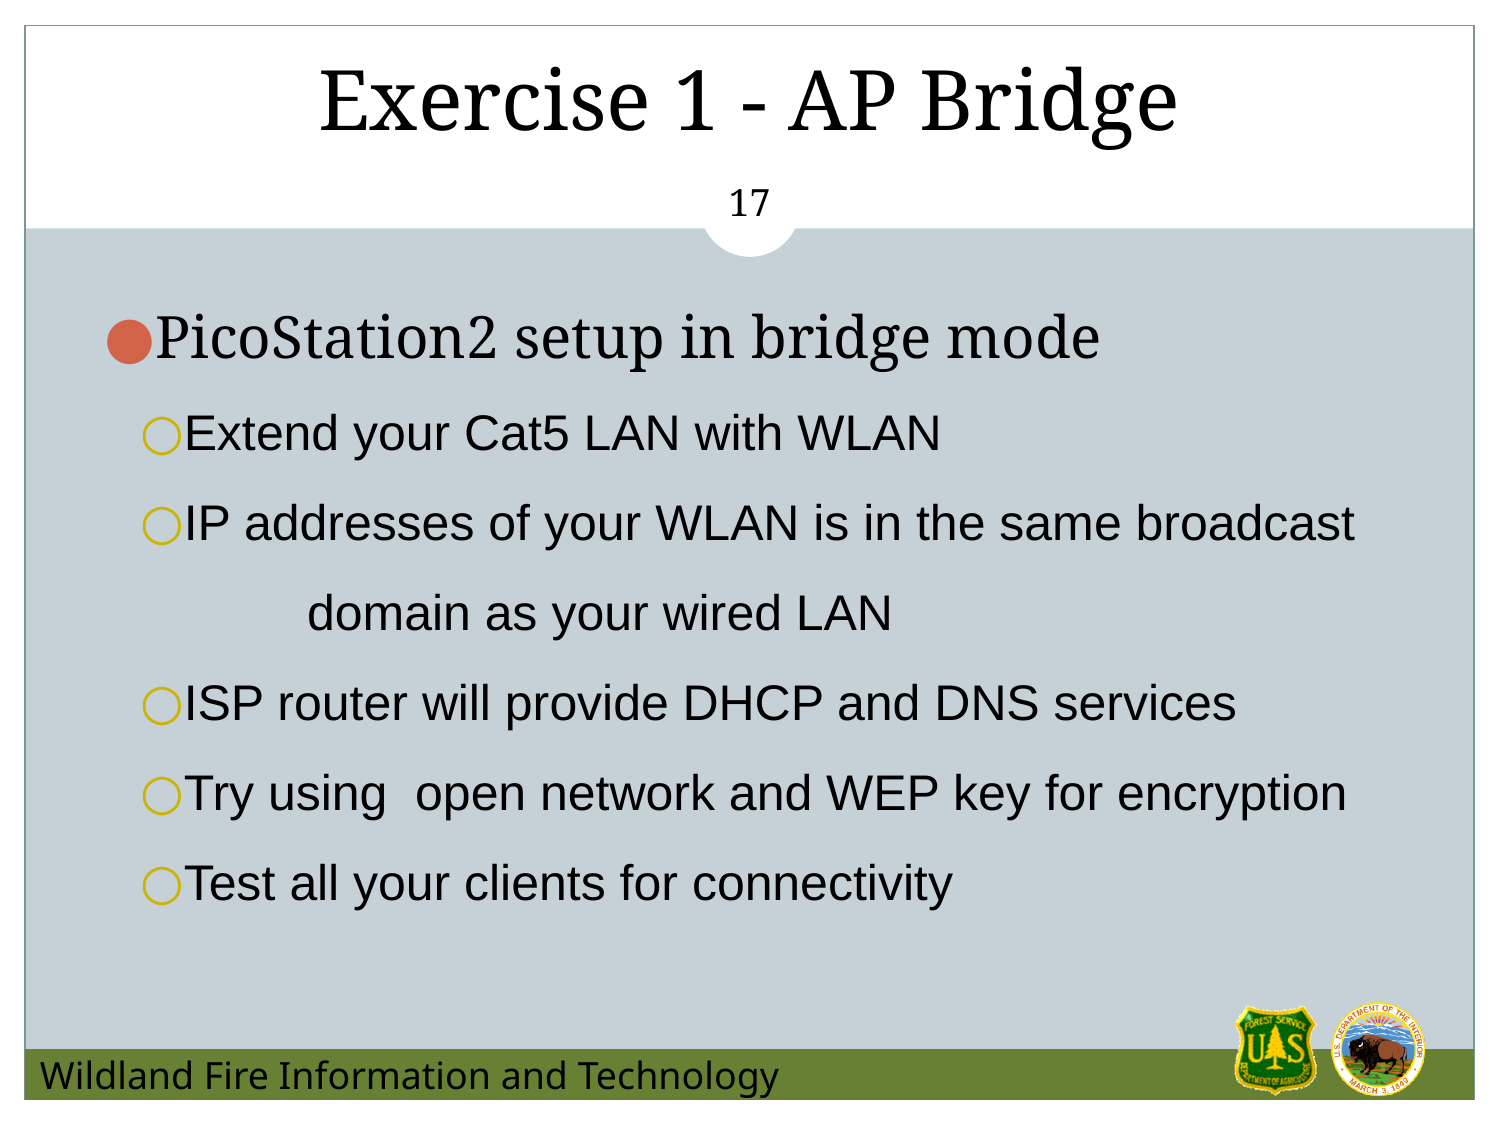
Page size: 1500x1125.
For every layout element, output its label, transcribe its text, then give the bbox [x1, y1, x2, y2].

picture [1234, 1005, 1317, 1096]
slide_number 17 [694, 168, 805, 241]
picture [1331, 1002, 1425, 1096]
list PicoStation2 setup in bridge mode Extend your Cat5 LAN with WLAN IP addresses of your WLAN is in the same broadcast domain as your wired LAN ISP router will provide DHCP and DNS services Try using open network and WEP key for encryption Test all your clients for connectivity [52, 250, 1447, 1001]
title Exercise 1 - AP Bridge [49, 37, 1450, 162]
